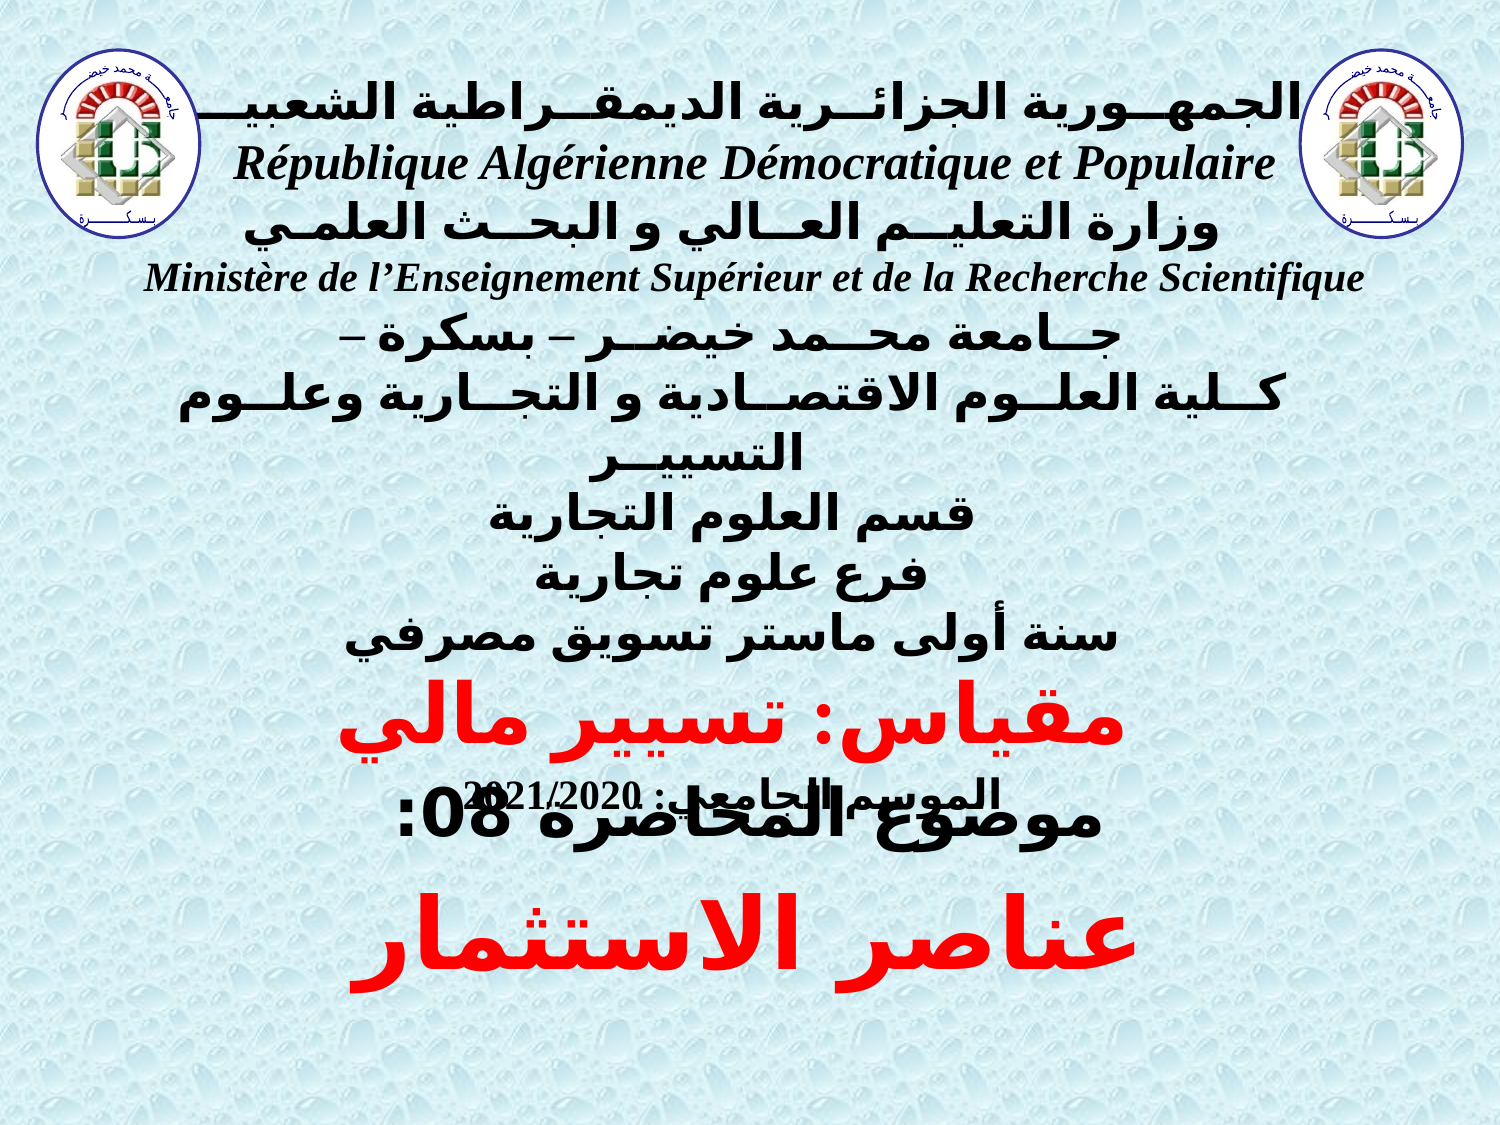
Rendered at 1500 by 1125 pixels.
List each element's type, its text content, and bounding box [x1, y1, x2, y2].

text_box الجمهــورية الجزائــرية الديمقــراطية الشعبيـــة République Algérienne Démocratique et Populaire وزارة التعليــم العــالي و البحــث العلمـي Ministère de l’Enseignement Supérieur et de la Recherche Scientifique جــامعة محــمد خيضــر – بسكرة – كــلية العلــوم الاقتصــادية و التجــارية وعلــوم التسييــر قسم العلوم التجارية فرع علوم تجارية سنة أولى ماستر تسويق مصرفي مقياس: تسيير مالي الموسم الجامعي: 2021/2020 [50, 62, 1438, 762]
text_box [1299, 49, 1463, 238]
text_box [37, 49, 200, 238]
text_box موضوع المحاضرة 08: عناصر الاستثمار [0, 762, 1500, 998]
